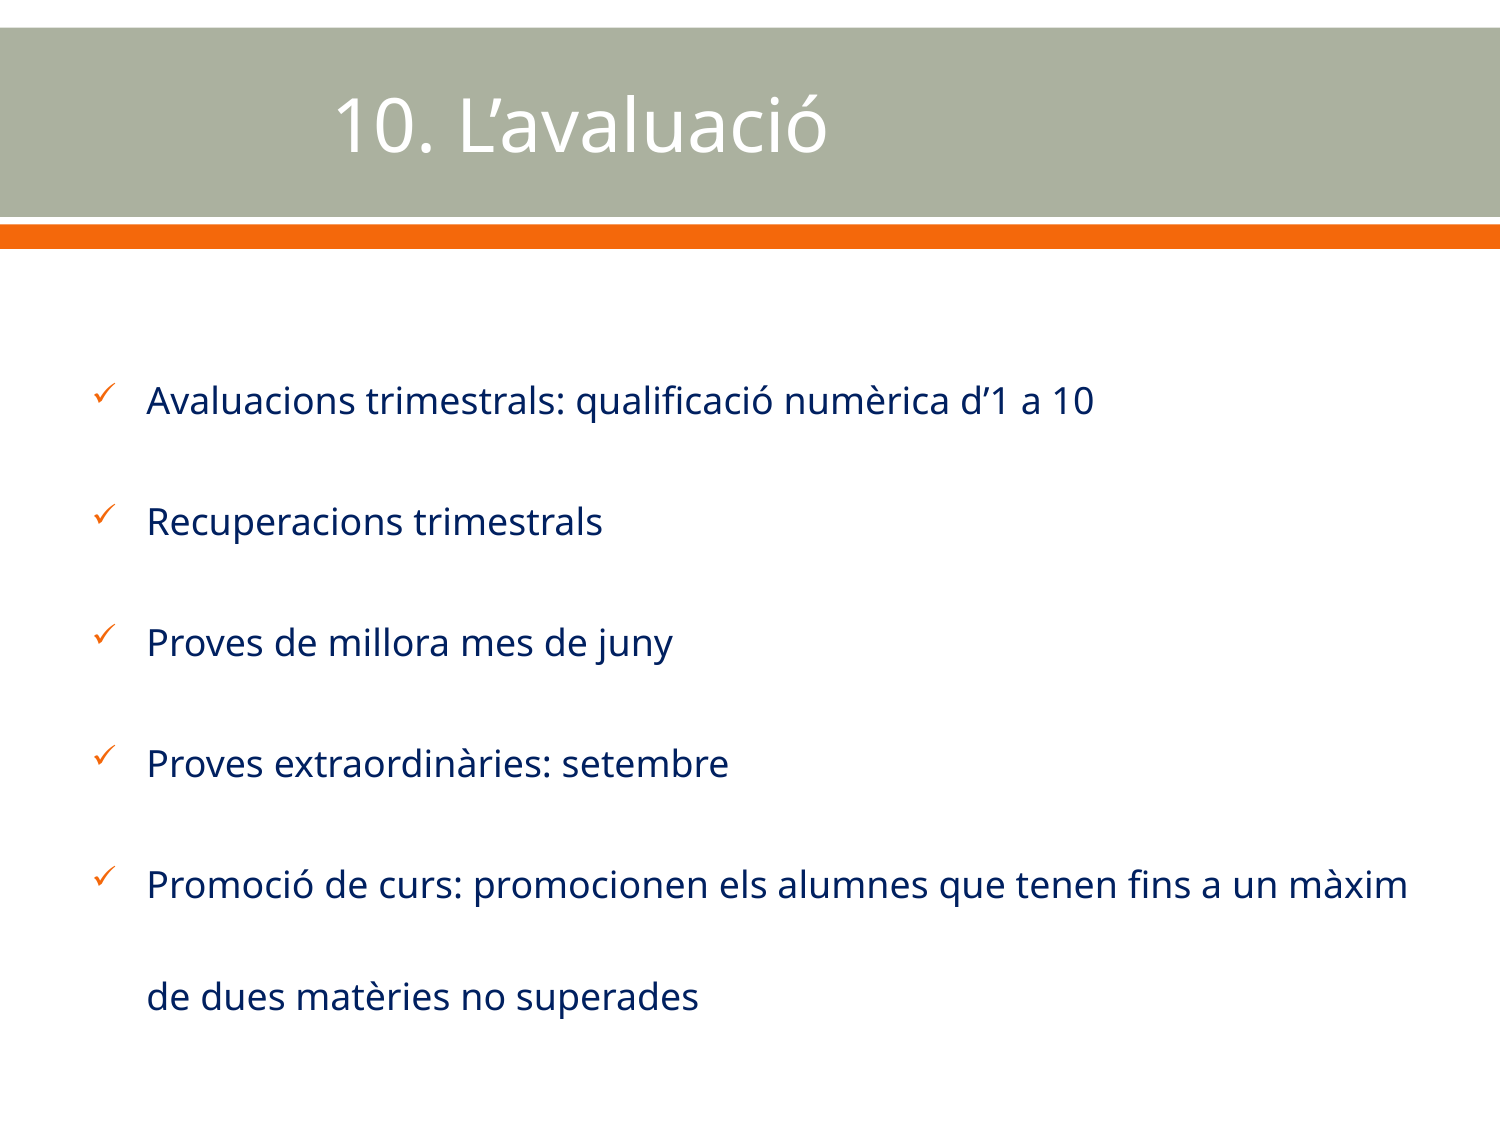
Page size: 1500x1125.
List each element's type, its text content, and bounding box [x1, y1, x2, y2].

text_box 10. L’avaluació [316, 70, 1008, 175]
text_box Avaluacions trimestrals: qualificació numèrica d’1 a 10 Recuperacions trimestrals Proves de millora mes de juny Proves extraordinàries: setembre Promoció de curs: promocionen els alumnes que tenen fins a un màxim de dues matèries no superades [76, 302, 1455, 1078]
